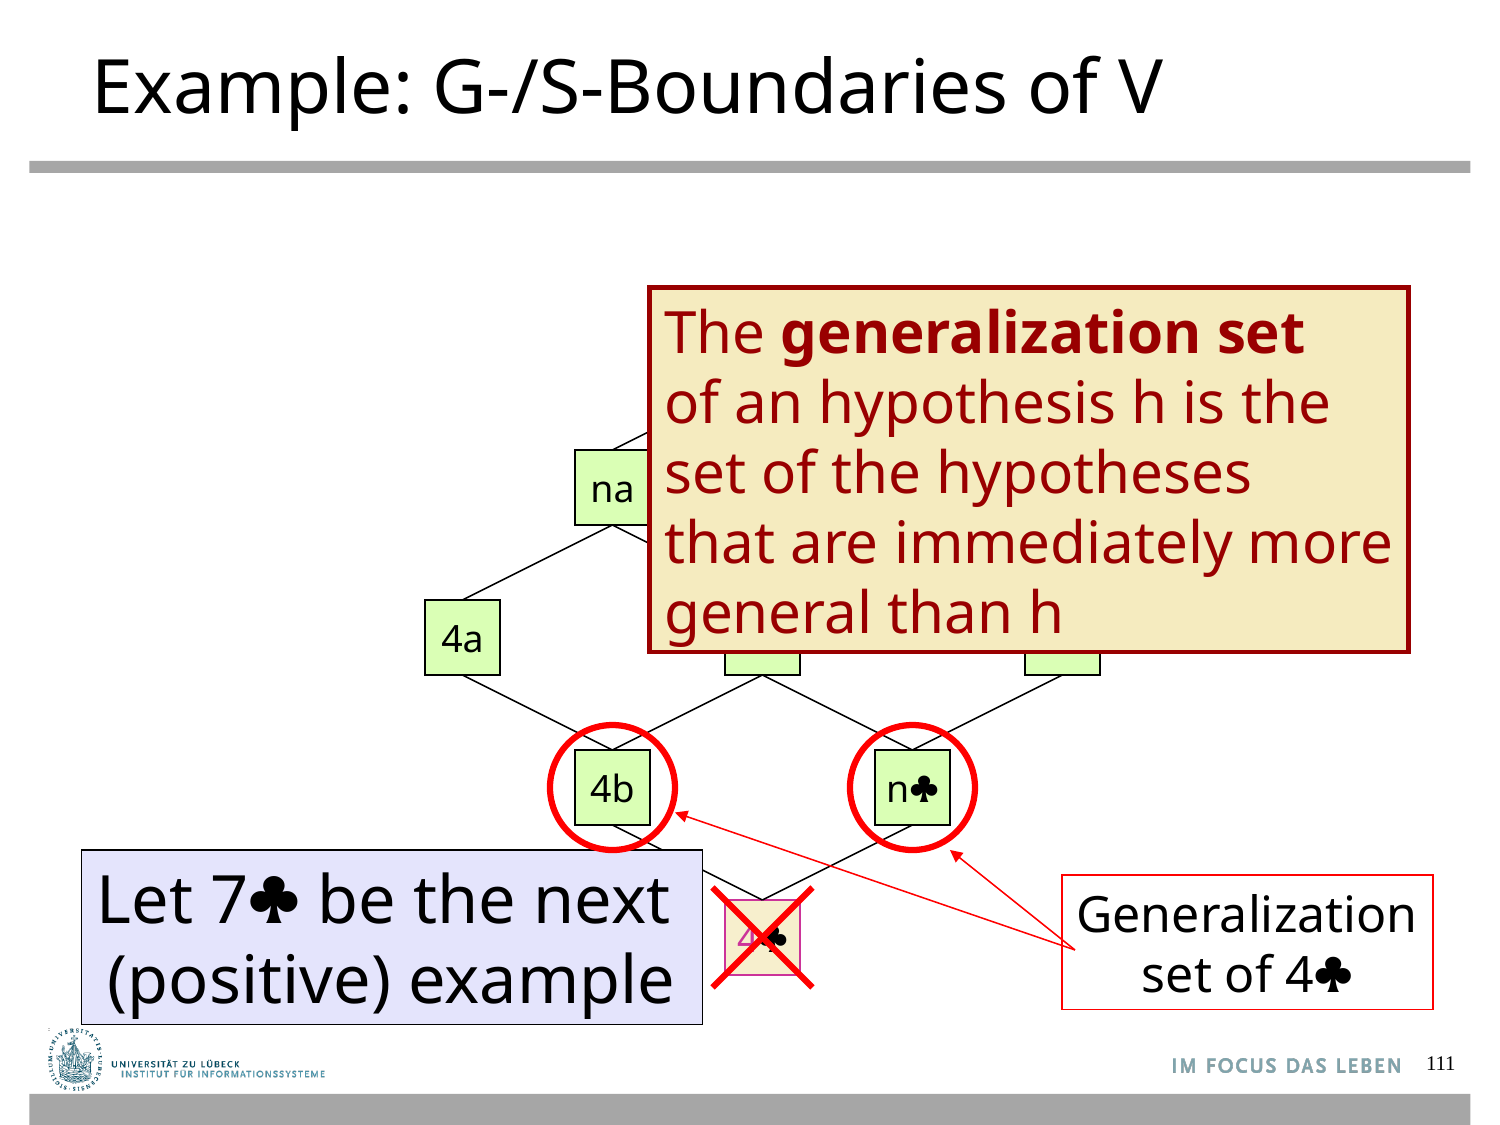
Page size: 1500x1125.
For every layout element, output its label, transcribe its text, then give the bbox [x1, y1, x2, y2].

text_box The generalization set of an hypothesis h is the set of the hypotheses that are immediately more general than h [649, 287, 1409, 653]
text_box Let 7 be the next (positive) example [81, 849, 703, 1025]
title Example: G-/S-Boundaries of V [76, 30, 1440, 219]
picture [1173, 1058, 1305, 1073]
text_box 4a [424, 599, 500, 675]
text_box na [574, 449, 649, 525]
text_box nb [724, 653, 800, 675]
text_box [549, 724, 1420, 1012]
slide_number 111 [1305, 1050, 1471, 1083]
text_box a [1024, 653, 1100, 675]
